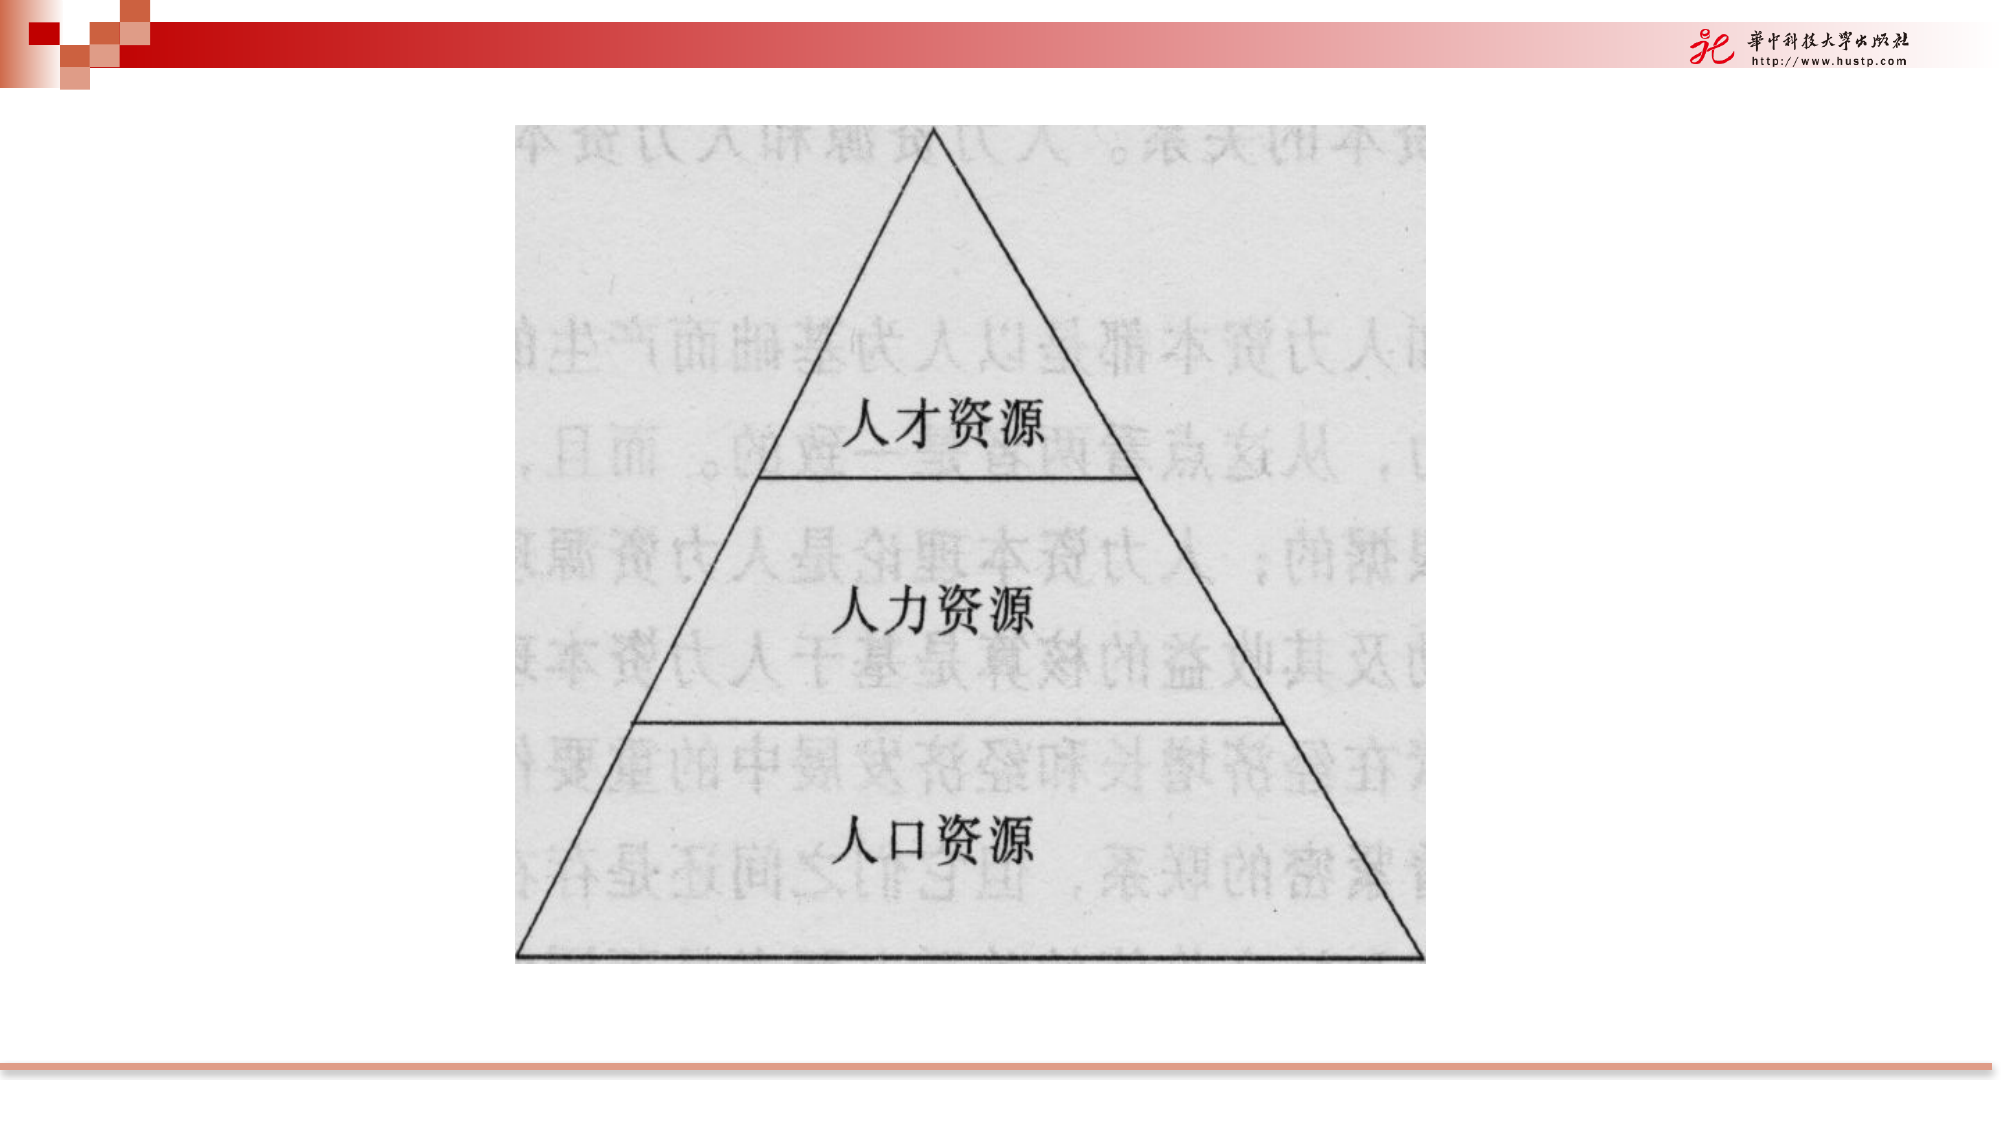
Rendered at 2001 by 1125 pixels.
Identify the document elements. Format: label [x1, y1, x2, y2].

list [515, 125, 1426, 965]
picture [1661, 0, 1939, 90]
